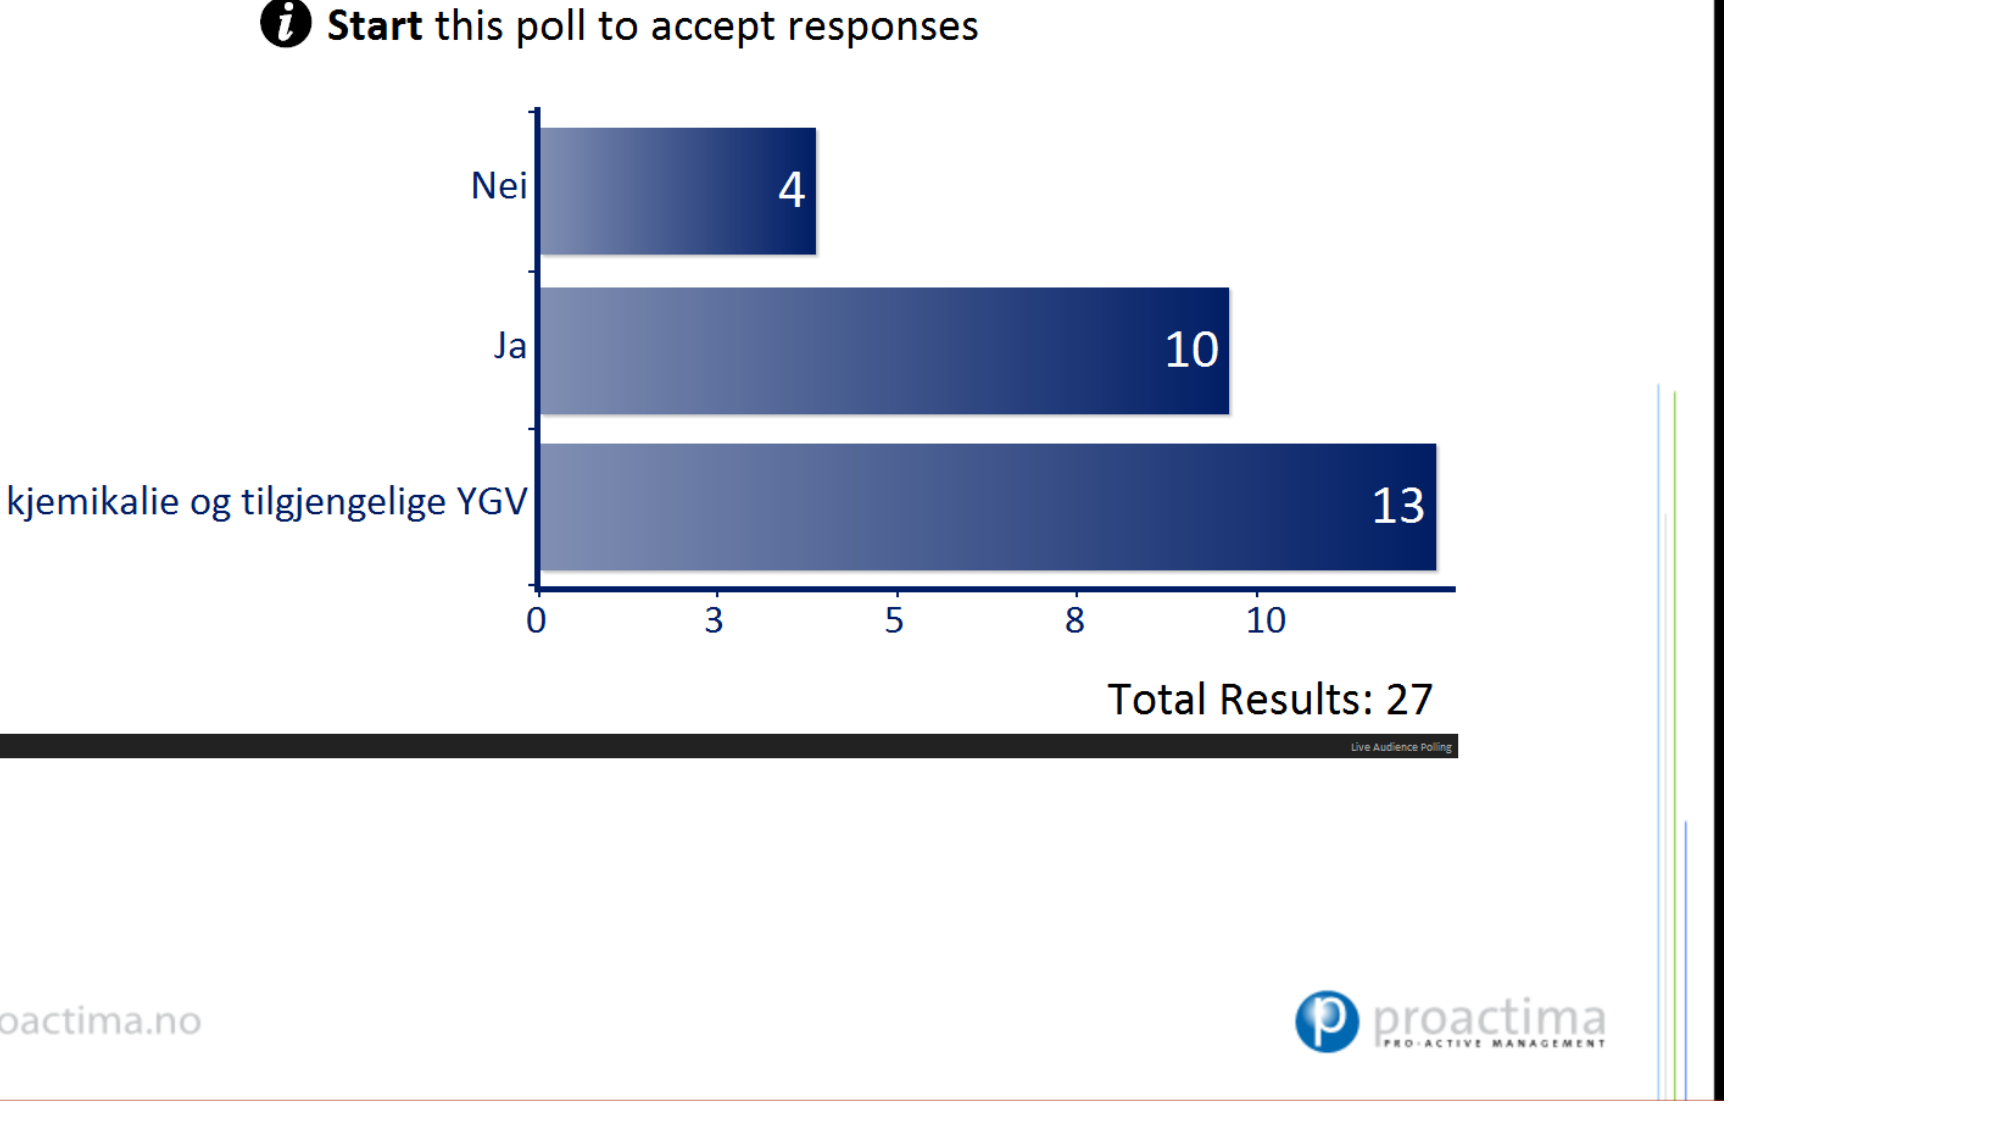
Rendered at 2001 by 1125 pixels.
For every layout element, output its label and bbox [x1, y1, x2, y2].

picture [0, 0, 1725, 1101]
